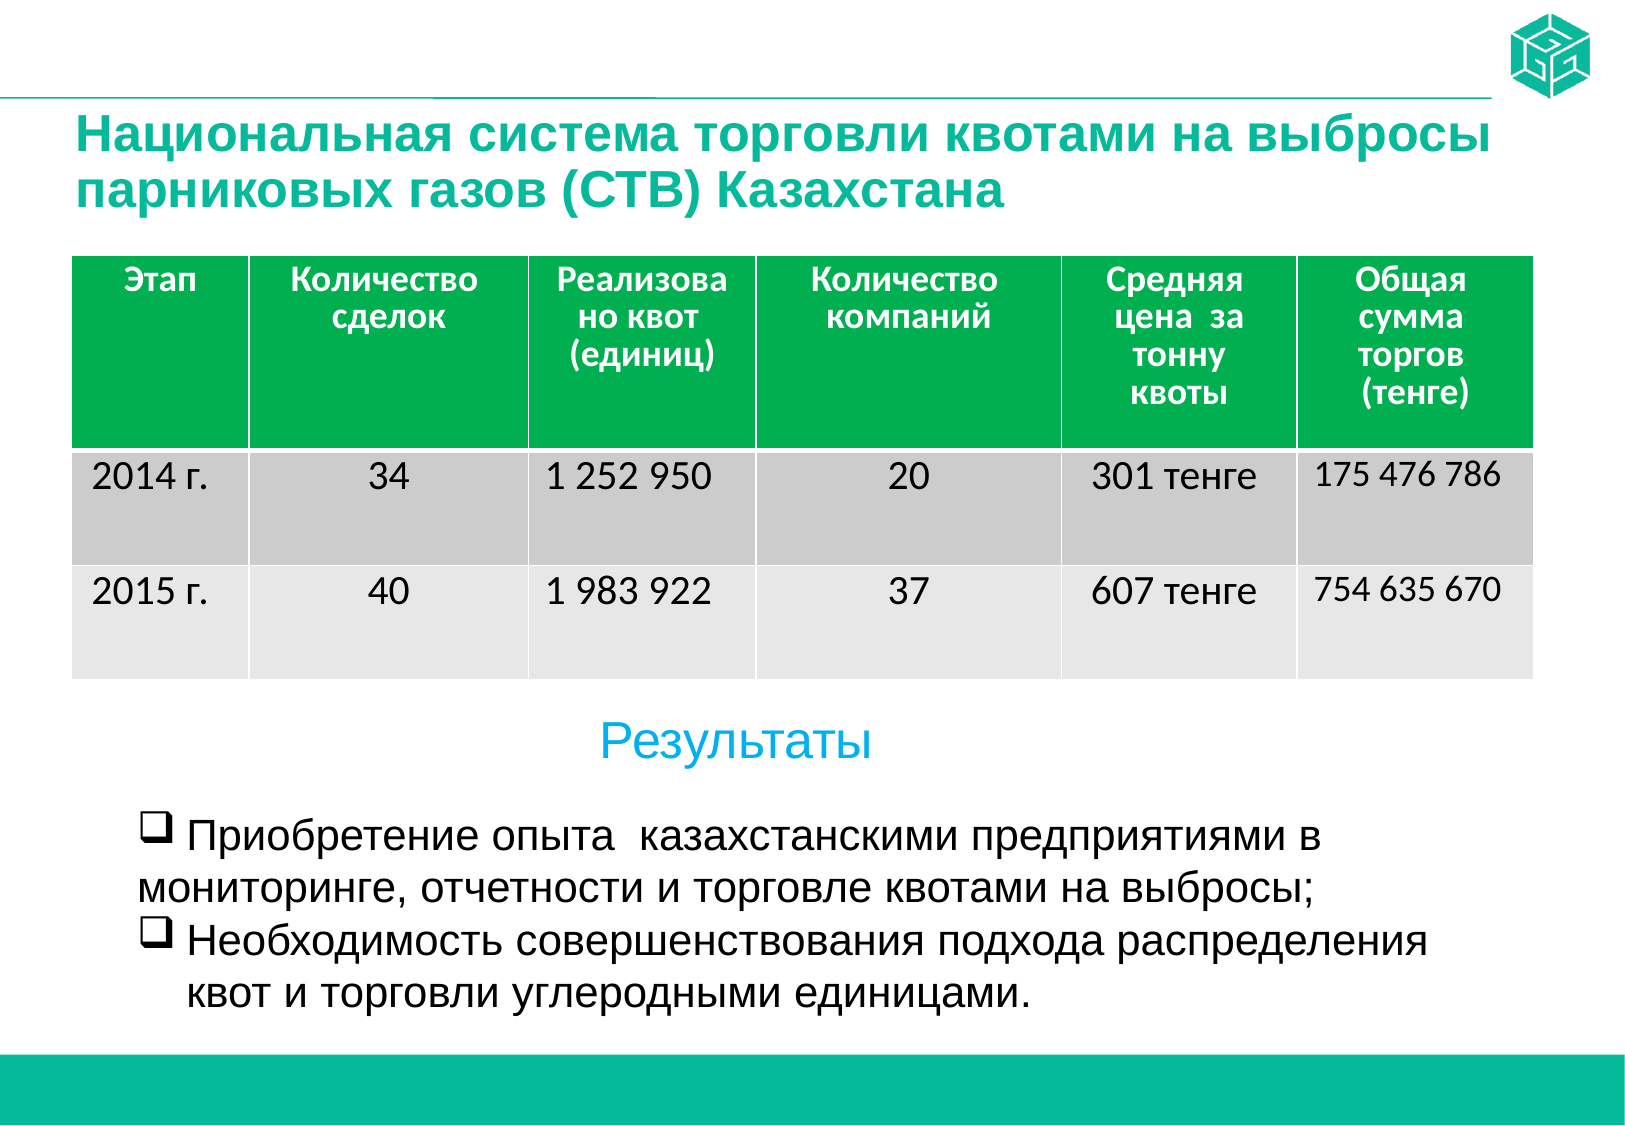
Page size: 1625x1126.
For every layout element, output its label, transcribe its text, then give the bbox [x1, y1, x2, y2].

table_cell 20 [757, 453, 1061, 565]
text_box Приобретение опыта казахстанскими предприятиями в мониторинге, отчетности и торговле квотами на выбросы; Необходимость совершенствования подхода распределения квот и торговли углеродными единицами. [121, 798, 1465, 1025]
table_cell 40 [250, 566, 528, 679]
table_header Общая сумма торгов (тенге) [1298, 256, 1533, 448]
table_cell 34 [250, 453, 528, 565]
title Национальная система торговли квотами на выбросы парниковых газов (СТВ) Казахстана [75, 30, 1539, 219]
table_header Средняя цена за тонну квоты [1062, 256, 1296, 448]
table_cell 301 тенге [1062, 453, 1296, 565]
table_cell 2015 г. [72, 566, 248, 679]
picture [1510, 14, 1591, 99]
table_cell 1 252 950 [529, 453, 755, 565]
table_header Количество компаний [757, 256, 1061, 448]
table_cell 175 476 786 [1298, 453, 1533, 565]
table_header Этап [72, 256, 248, 448]
table_cell 37 [757, 566, 1061, 679]
table_header Реализовано квот (единиц) [529, 256, 755, 448]
text_box Результаты [583, 698, 1019, 777]
table_header Количество сделок [250, 256, 528, 448]
table_cell 1 983 922 [529, 566, 755, 679]
table_cell 2014 г. [72, 453, 248, 565]
table_cell 754 635 670 [1298, 566, 1533, 679]
table_cell 607 тенге [1062, 566, 1296, 679]
